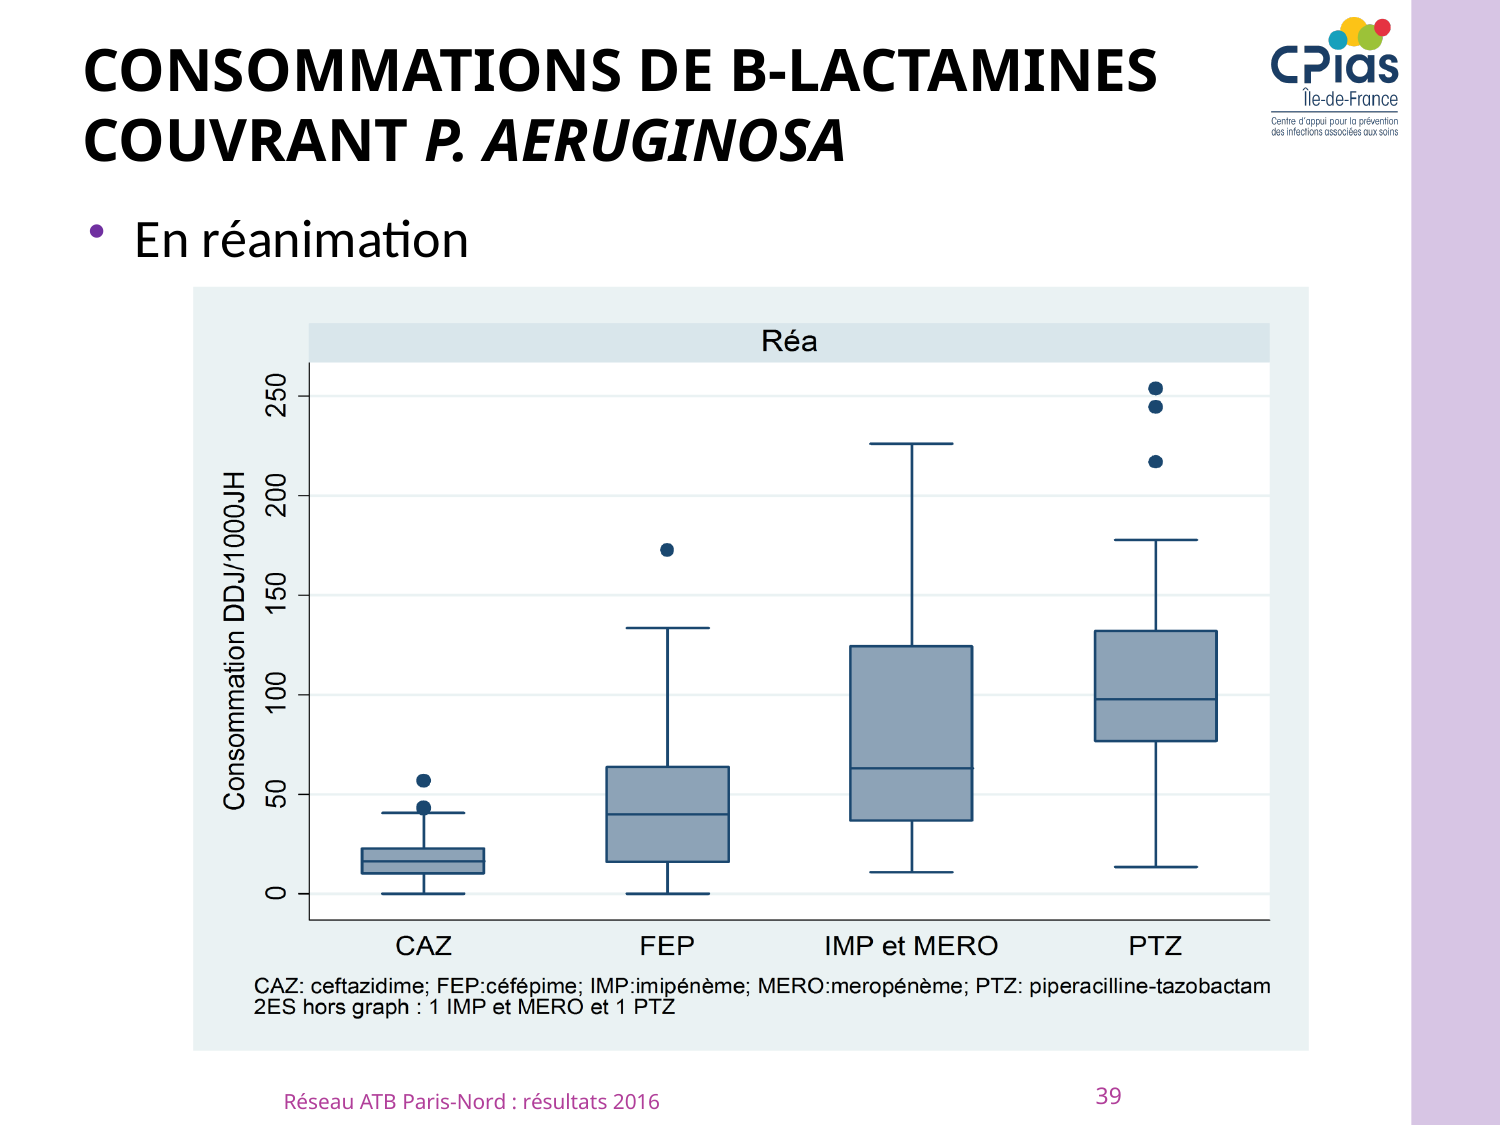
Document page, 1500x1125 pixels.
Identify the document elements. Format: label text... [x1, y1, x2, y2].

list En réanimation [75, 196, 1365, 1060]
picture [182, 278, 1318, 1059]
title Consommations de B-lactamines couvrant P. aeruginosa [75, 30, 1263, 175]
slide_number 39 [1025, 1075, 1123, 1113]
footer Réseau ATB Paris-Nord : résultats 2016 [75, 1075, 675, 1114]
picture [1257, 7, 1412, 144]
